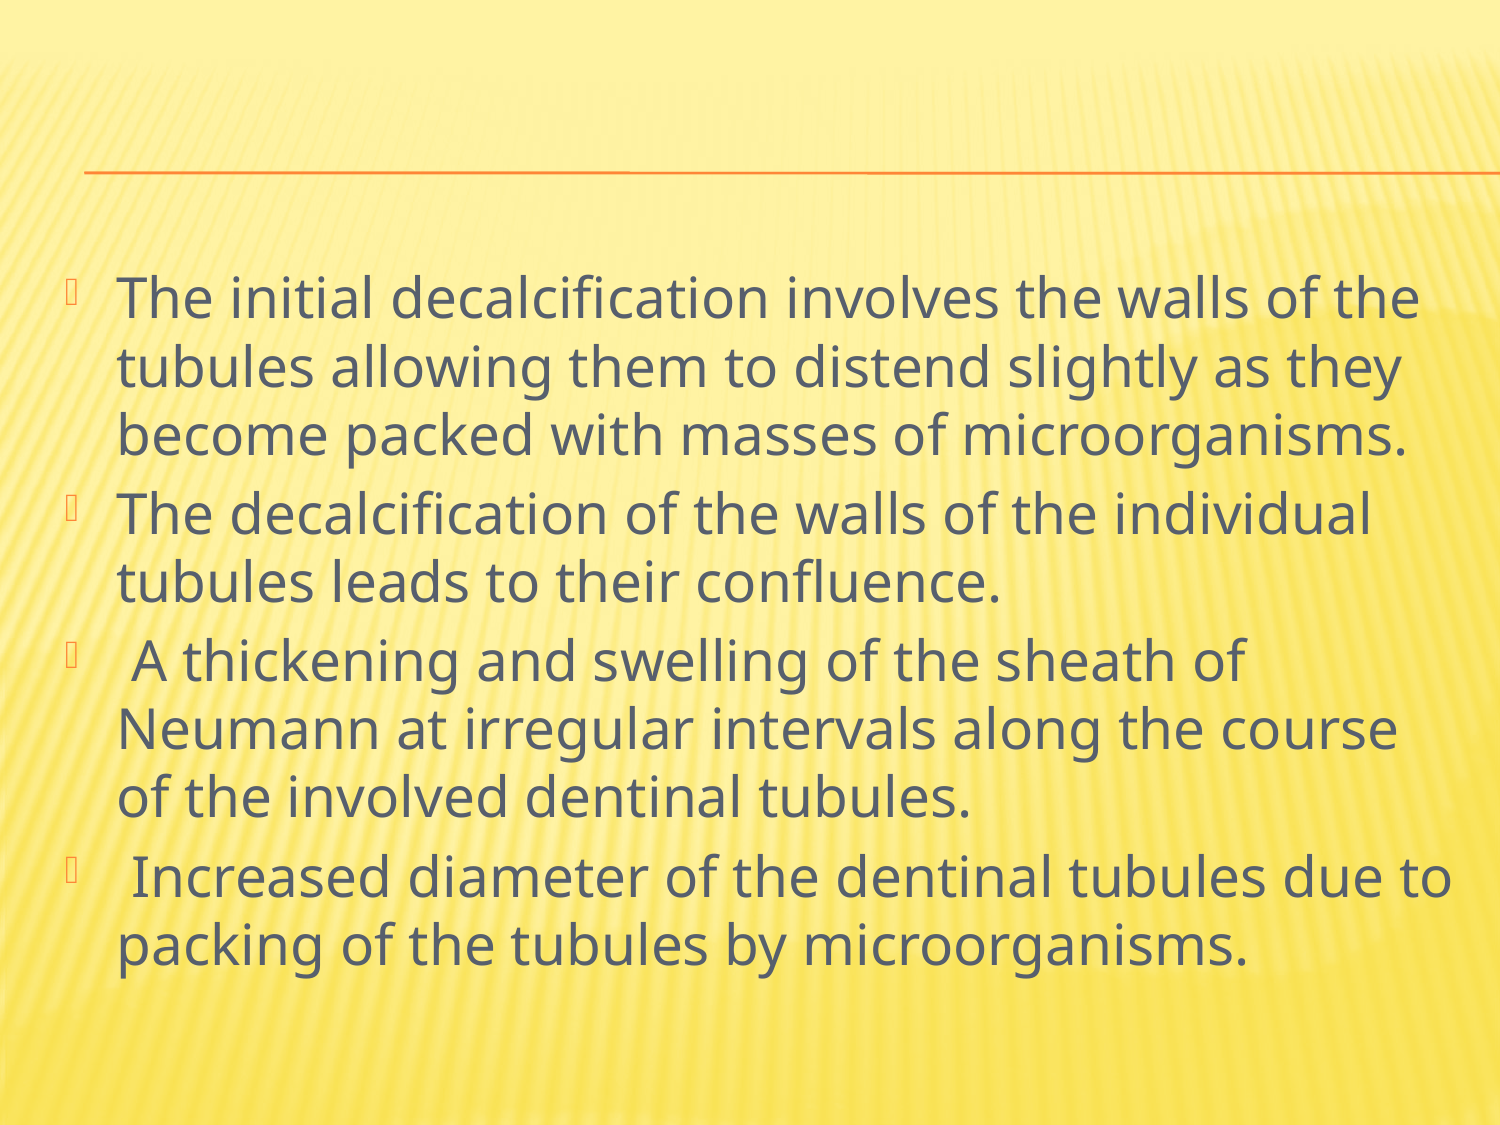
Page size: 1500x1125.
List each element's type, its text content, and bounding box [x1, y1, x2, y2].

list The initial decalcification involves the walls of the tubules allowing them to distend slightly as they become packed with masses of microorganisms. The decalcification of the walls of the individual tubules leads to their confluence. A thickening and swelling of the sheath of Neumann at irregular intervals along the course of the involved dentinal tubules. Increased diameter of the dentinal tubules due to packing of the tubules by microorganisms. [50, 254, 1475, 998]
